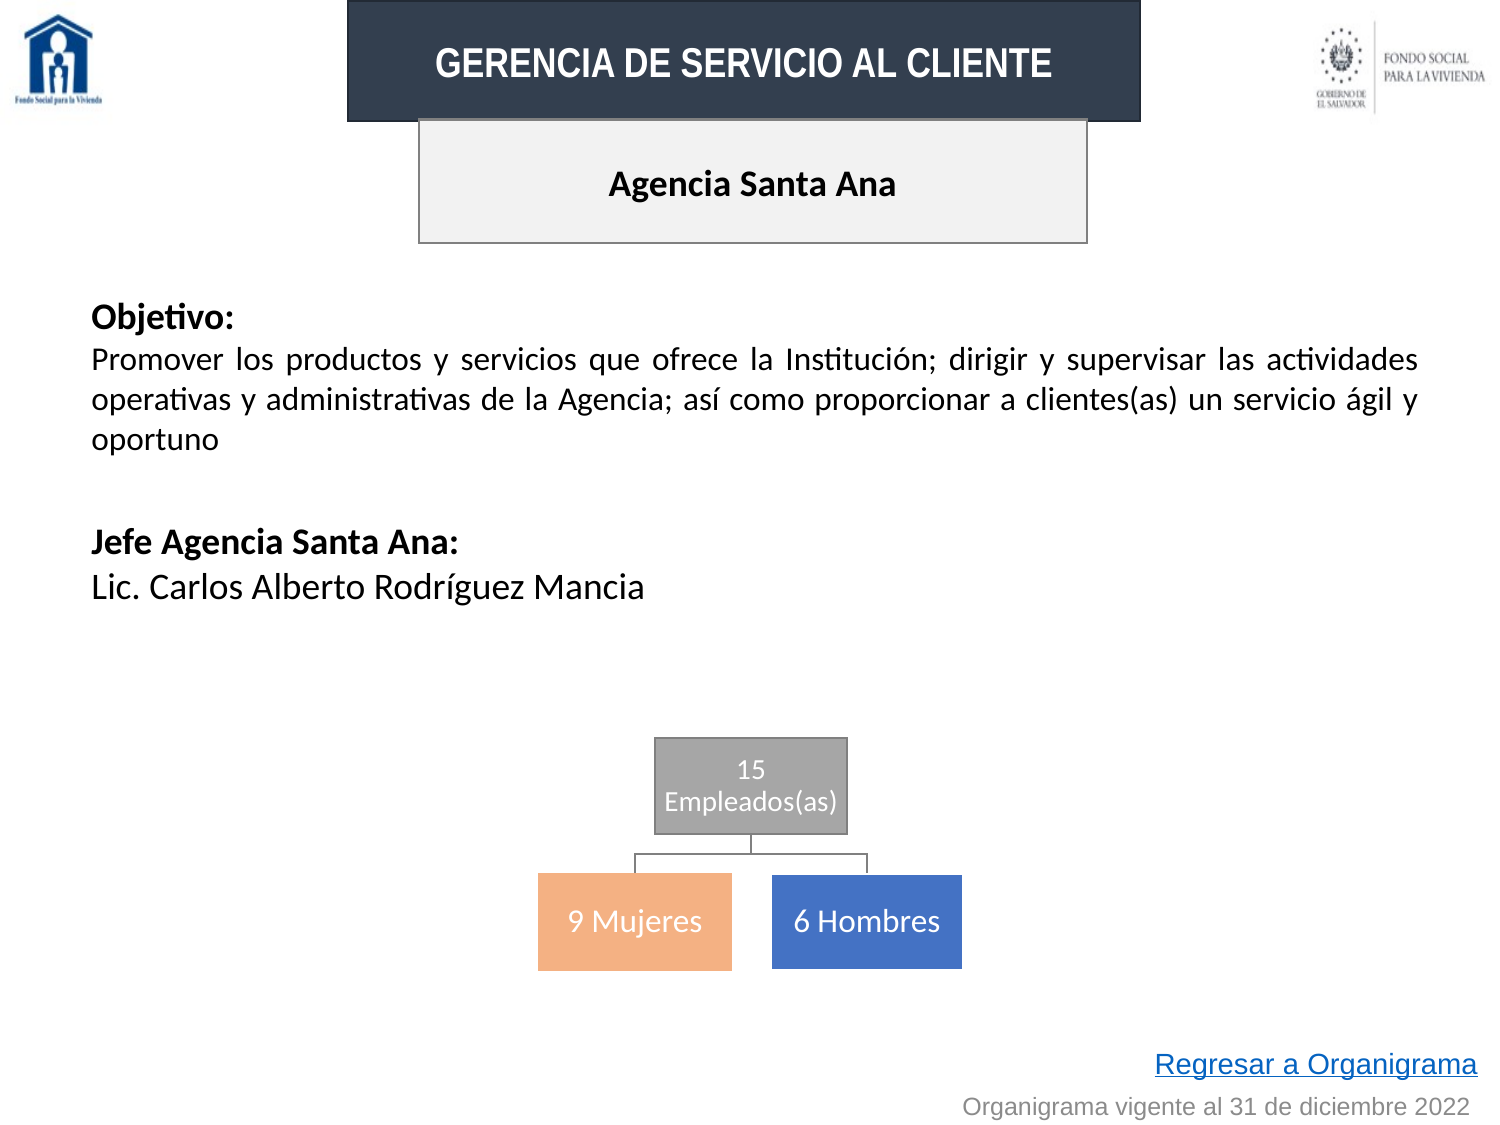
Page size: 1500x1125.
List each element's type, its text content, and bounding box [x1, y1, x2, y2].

text_box Jefe Agencia Santa Ana: Lic. Carlos Alberto Rodríguez Mancia [76, 509, 721, 614]
text_box GERENCIA DE SERVICIO AL CLIENTE [347, 0, 1141, 122]
text_box Regresar a Organigrama [1139, 1037, 1500, 1075]
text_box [503, 737, 999, 970]
text_box Objetivo: Promover los productos y servicios que ofrece la Institución; dirigir y supervisar las actividades operativas y administrativas de la Agencia; así como proporcionar a clientes(as) un servicio ágil y oportuno [76, 284, 1436, 465]
footer Organigrama vigente al 31 de diciembre 2022 [916, 1075, 1500, 1125]
text_box Agencia Santa Ana [418, 118, 1088, 244]
picture [0, 0, 1500, 1125]
